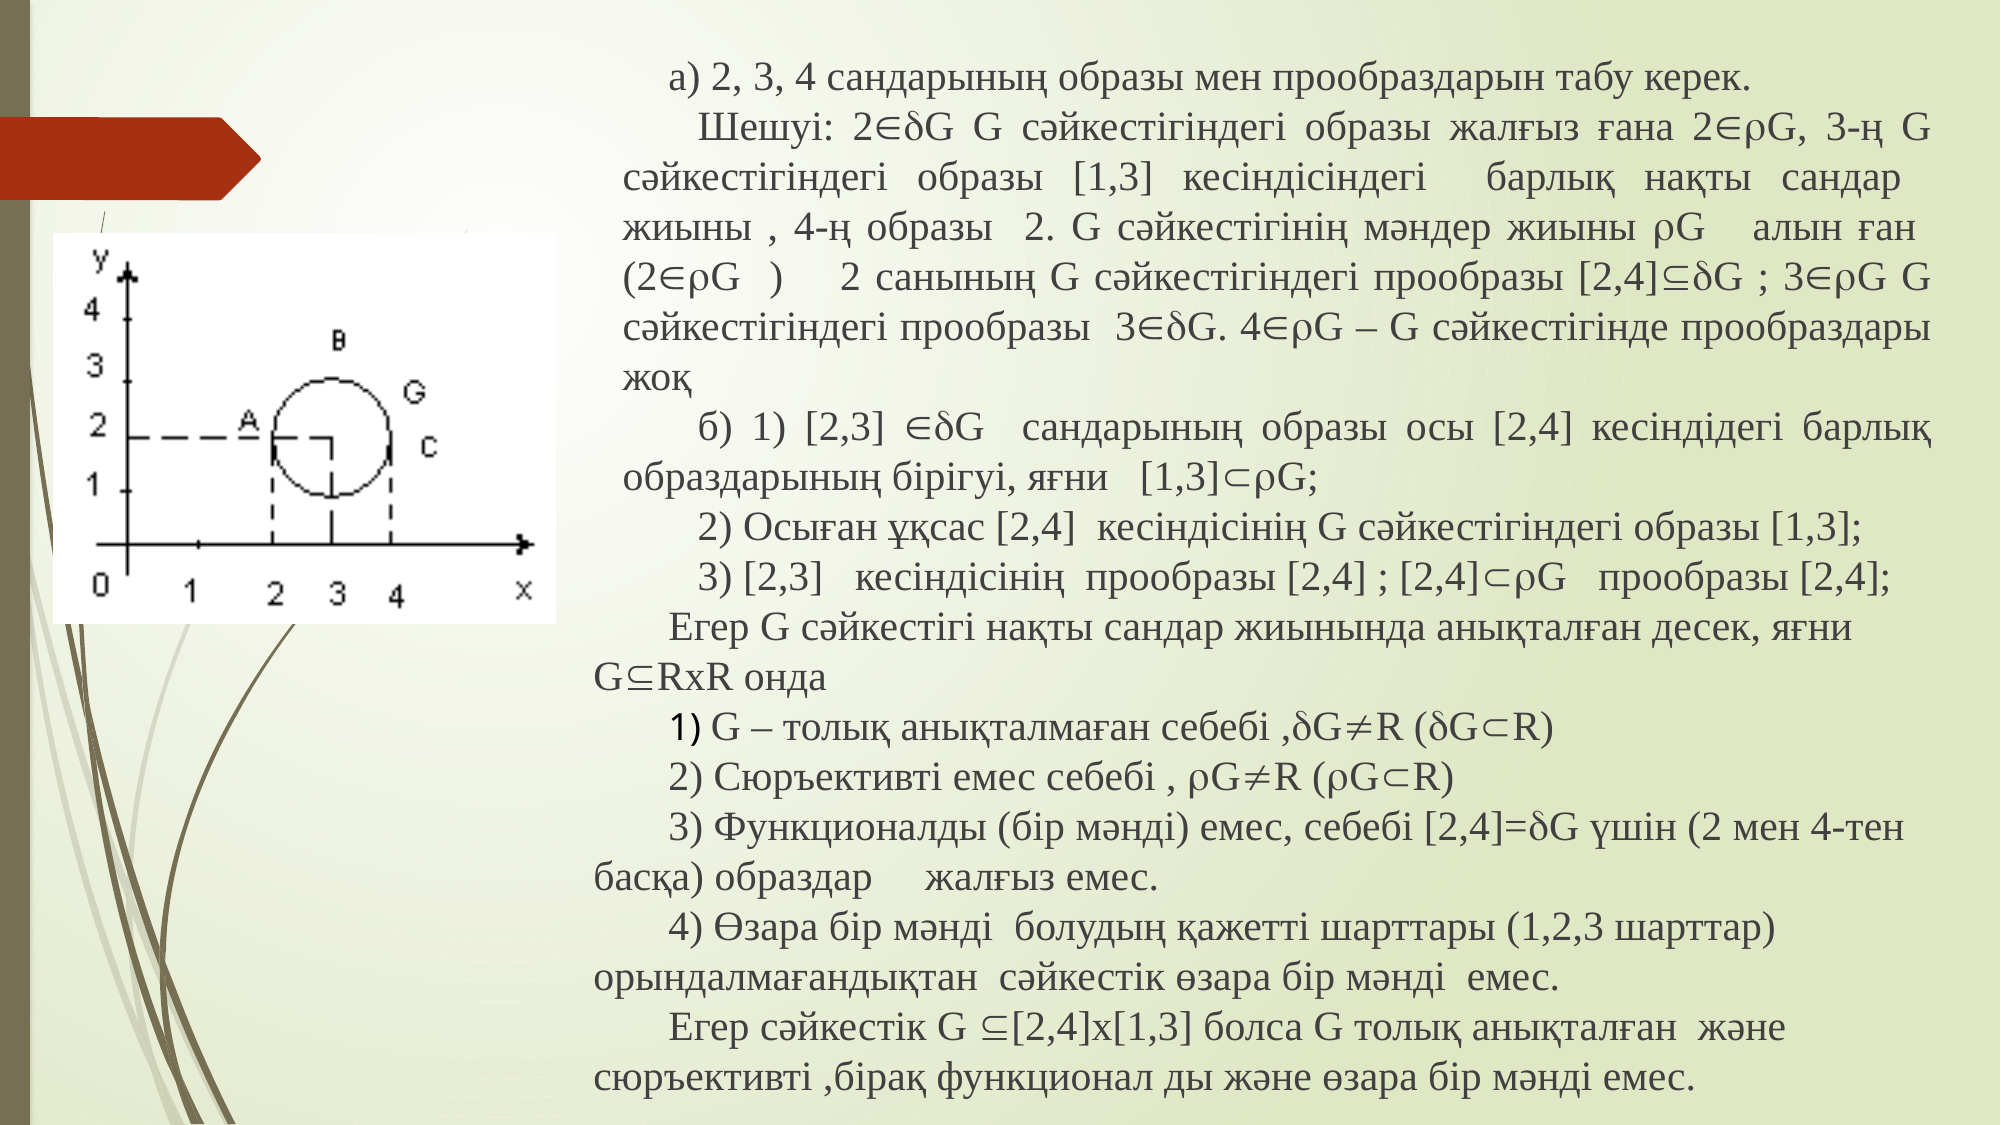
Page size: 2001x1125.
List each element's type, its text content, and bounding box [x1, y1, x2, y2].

picture [53, 233, 556, 625]
text_box [277, 141, 578, 1048]
text_box а) 2, 3, 4 сандарының образы мен прообраздарын табу керек. Шешуі: 2G G сәйкестігіндегі образы жалғыз ғана 2G, 3-ң G сәйкестігіндегі образы [1,3] кесіндісіндегі барлық нақты сандар жиыны , 4-ң образы 2. G сәйкестігінің мәндер жиыны G алын ған (2G ) 2 санының G сәйкестігіндегі прообразы [2,4]G ; 3G G сәйкестігіндегі прообразы 3G. 4G – G сәйкестігінде прообраздары жоқ б) 1) [2,3] G сандарының образы осы [2,4] кесіндідегі барлық образдарының бірігуі, яғни [1,3]G; 2) Осыған ұқсас [2,4] кесіндісінің G сәйкестігіндегі образы [1,3]; 3) [2,3] кесіндісінің прообразы [2,4] ; [2,4]G прообразы [2,4]; Егер G сәйкестігі нақты сандар жиынында анықталған десек, яғни GRхR онда 1) G – толық анықталмаған себебі ,GR (GR) 2) Сюръективті емес себебі , GR (GR) 3) Функционалды (бір мәнді) емес, себебі [2,4]=G үшін (2 мен 4-тен басқа) образдар жалғыз емес. 4) Өзара бір мәнді болудың қажетті шарттары (1,2,3 шарттар) орындалмағандықтан сәйкестік өзара бір мәнді емес. Егер сәйкестік G [2,4]х[1,3] болса G толық анықталған және сюръективті ,бірақ функционал ды және өзара бір мәнді емес. [578, 41, 1947, 1125]
